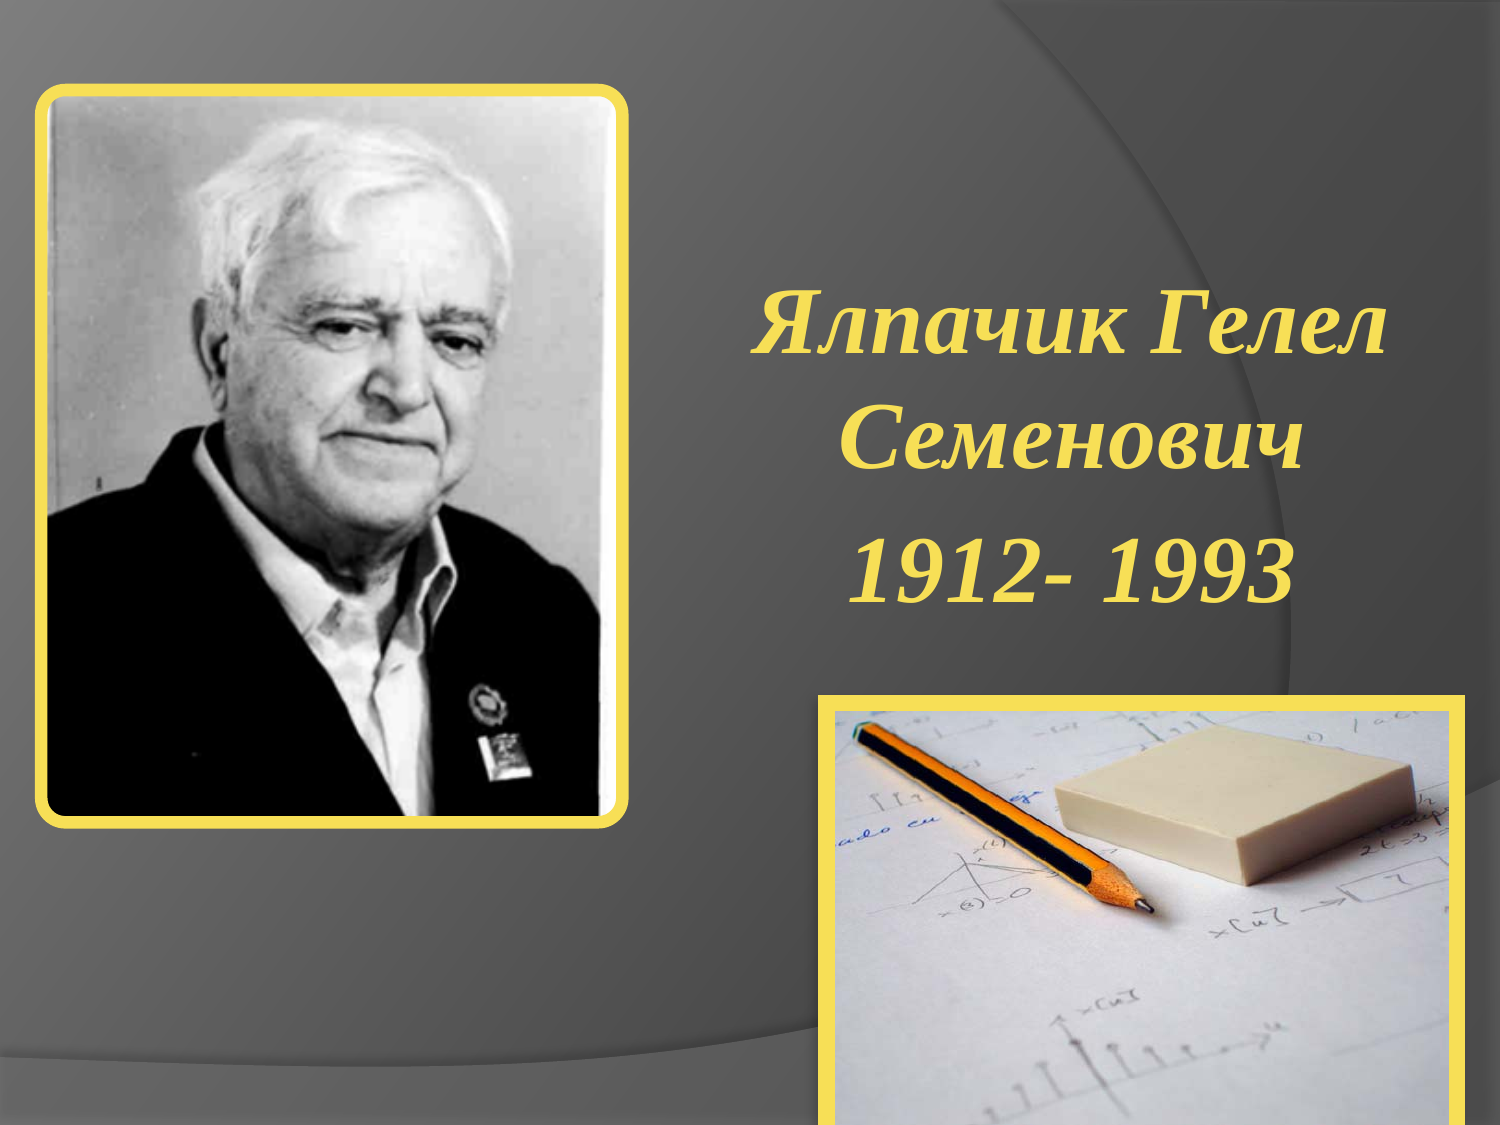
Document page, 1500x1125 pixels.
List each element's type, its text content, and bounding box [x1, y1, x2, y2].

picture [834, 711, 1450, 1125]
subtitle Ялпачик Гелел Семенович 1912- 1993 [683, 196, 1454, 622]
picture [40, 89, 623, 823]
